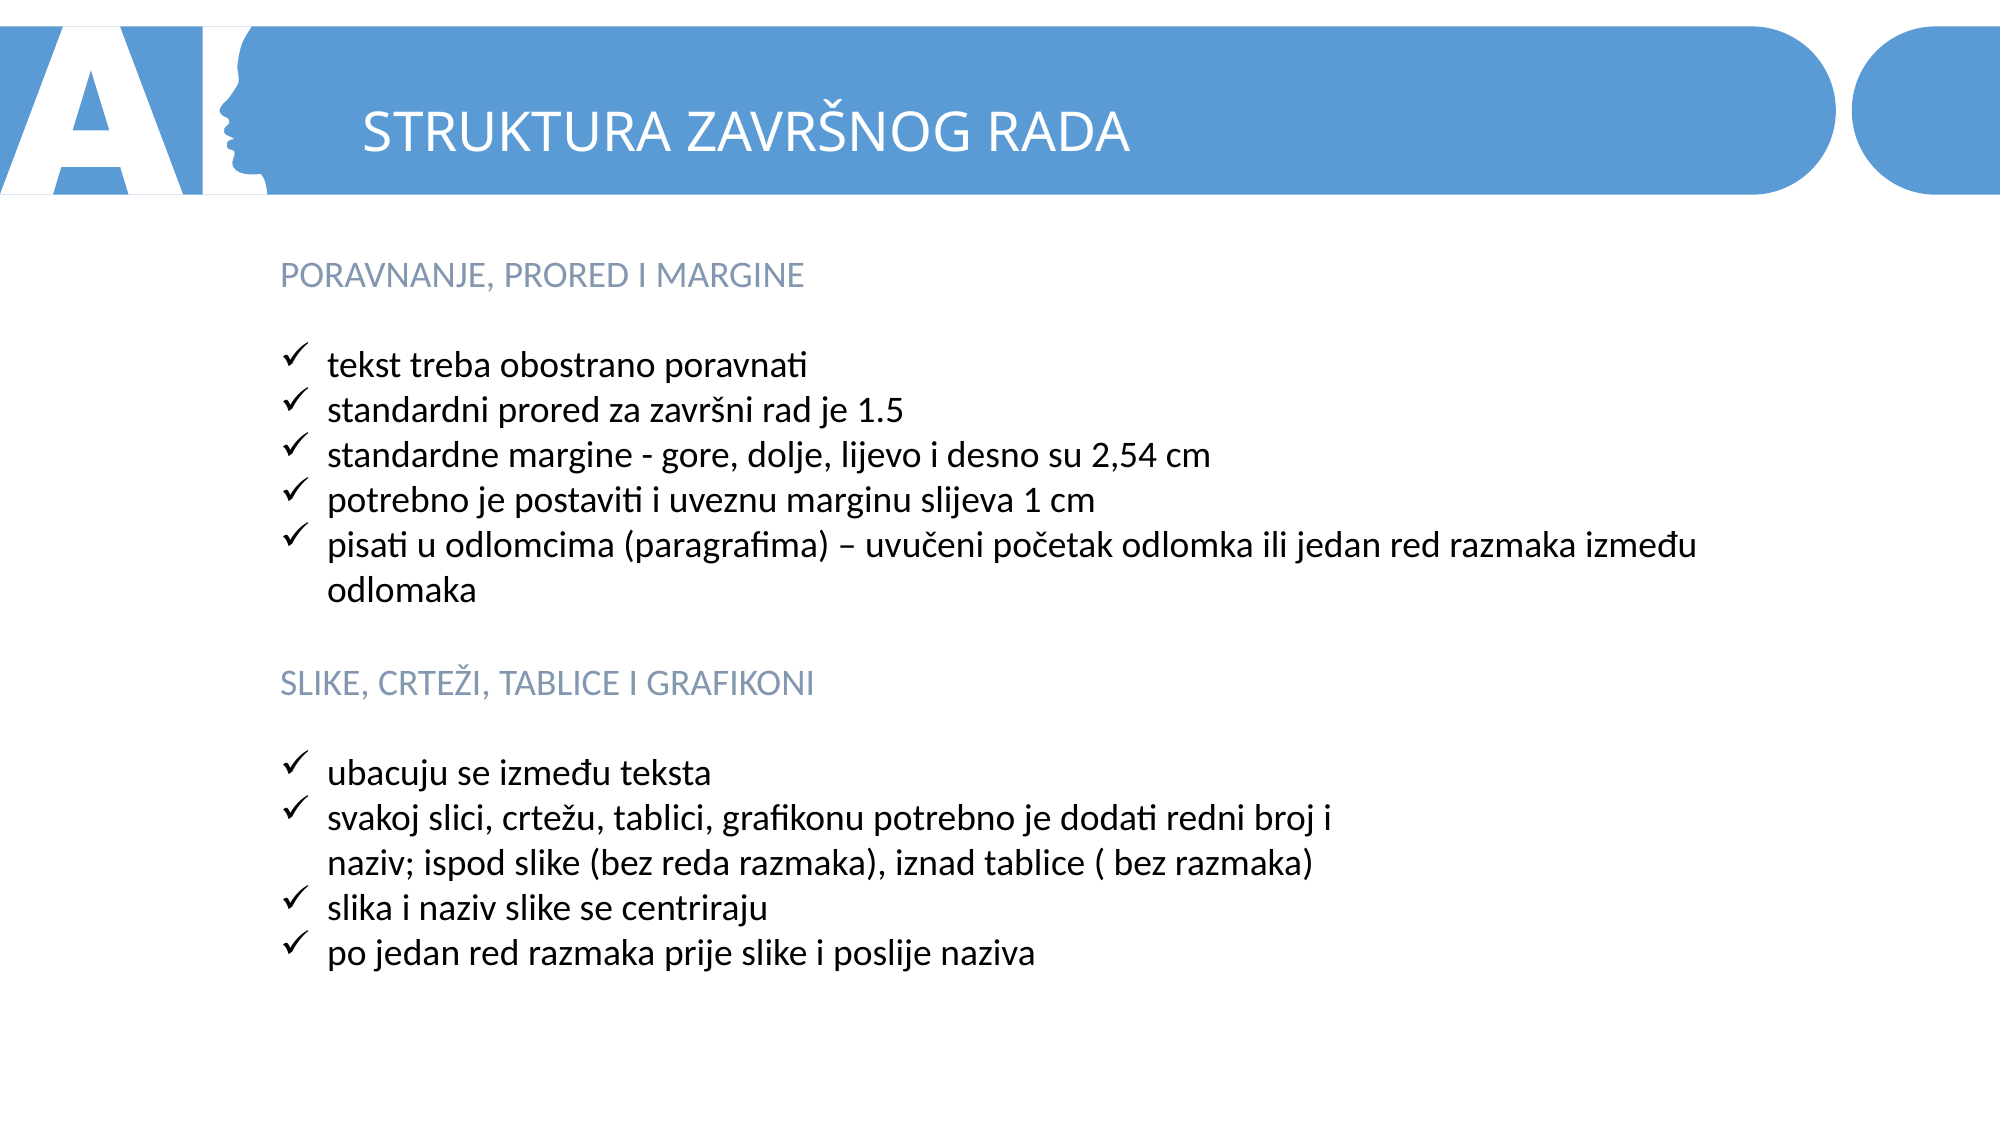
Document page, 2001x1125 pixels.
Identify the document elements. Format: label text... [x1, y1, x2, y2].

list STRUKTURA ZAVRŠNOG RADA [347, 55, 1952, 175]
text_box SLIKE, CRTEŽI, TABLICE I GRAFIKONI ubacuju se između teksta svakoj slici, crtežu, tablici, grafikonu potrebno je dodati redni broj i naziv; ispod slike (bez reda razmaka), iznad tablice ( bez razmaka) slika i naziv slike se centriraju po jedan red razmaka prije slike i poslije naziva [265, 651, 1353, 1026]
text_box PORAVNANJE, PRORED I MARGINE tekst treba obostrano poravnati standardni prored za završni rad je 1.5 standardne margine - gore, dolje, lijevo i desno su 2,54 cm potrebno je postaviti i uveznu marginu slijeva 1 cm pisati u odlomcima (paragrafima) – uvučeni početak odlomka ili jedan red razmaka između odlomaka [265, 242, 1734, 618]
